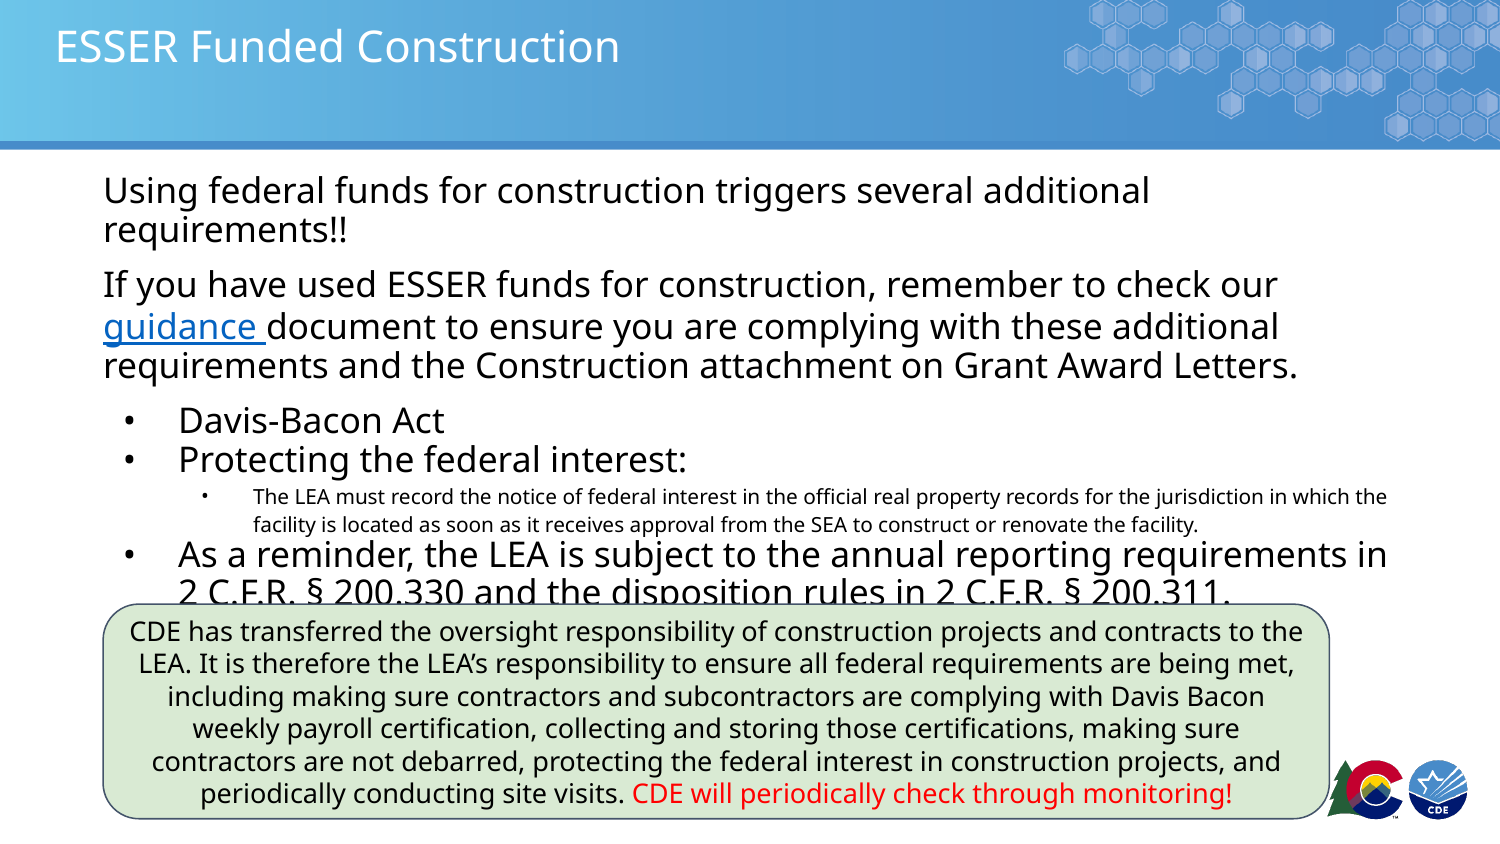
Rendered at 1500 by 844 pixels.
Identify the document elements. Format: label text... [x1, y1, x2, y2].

list Using federal funds for construction triggers several additional requirements!! If you have used ESSER funds for construction, remember to check our guidance document to ensure you are complying with these additional requirements and the Construction attachment on Grant Award Letters. Davis-Bacon Act Protecting the federal interest: The LEA must record the notice of federal interest in the official real property records for the jurisdiction in which the facility is located as soon as it receives approval from the SEA to construct or renovate the facility. As a reminder, the LEA is subject to the annual reporting requirements in 2 C.F.R. § 200.330 and the disposition rules in 2 C.F.R. § 200.311. [103, 173, 1397, 709]
picture [1326, 759, 1468, 820]
text_box CDE has transferred the oversight responsibility of construction projects and contracts to the LEA. It is therefore the LEA’s responsibility to ensure all federal requirements are being met, including making sure contractors and subcontractors are complying with Davis Bacon weekly payroll certification, collecting and storing those certifications, making sure contractors are not debarred, protecting the federal interest in construction projects, and periodically conducting site visits. CDE will periodically check through monitoring! [103, 604, 1330, 819]
title ESSER Funded Construction [54, 25, 1047, 136]
picture [0, 0, 1500, 150]
